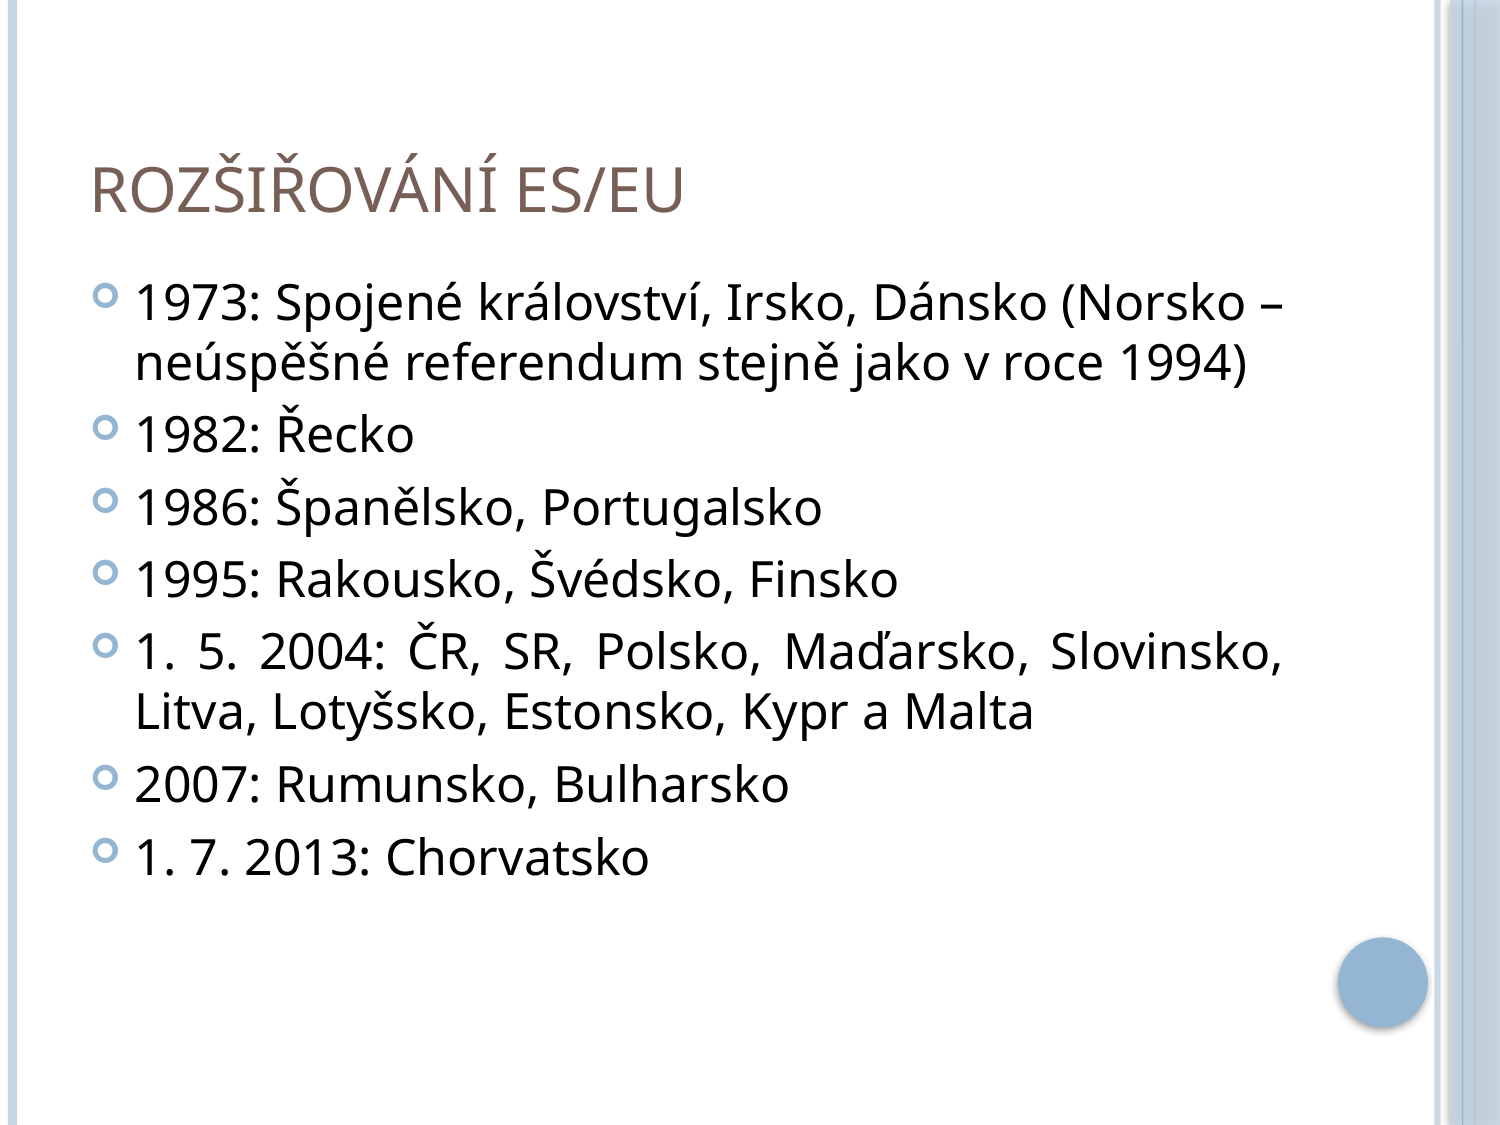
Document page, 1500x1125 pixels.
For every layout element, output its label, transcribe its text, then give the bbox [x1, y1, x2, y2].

list 1973: Spojené království, Irsko, Dánsko (Norsko – neúspěšné referendum stejně jako v roce 1994) 1982: Řecko 1986: Španělsko, Portugalsko 1995: Rakousko, Švédsko, Finsko 1. 5. 2004: ČR, SR, Polsko, Maďarsko, Slovinsko, Litva, Lotyšsko, Estonsko, Kypr a Malta 2007: Rumunsko, Bulharsko 1. 7. 2013: Chorvatsko [75, 262, 1300, 1062]
title Rozšiřování ES/EU [75, 45, 1300, 233]
